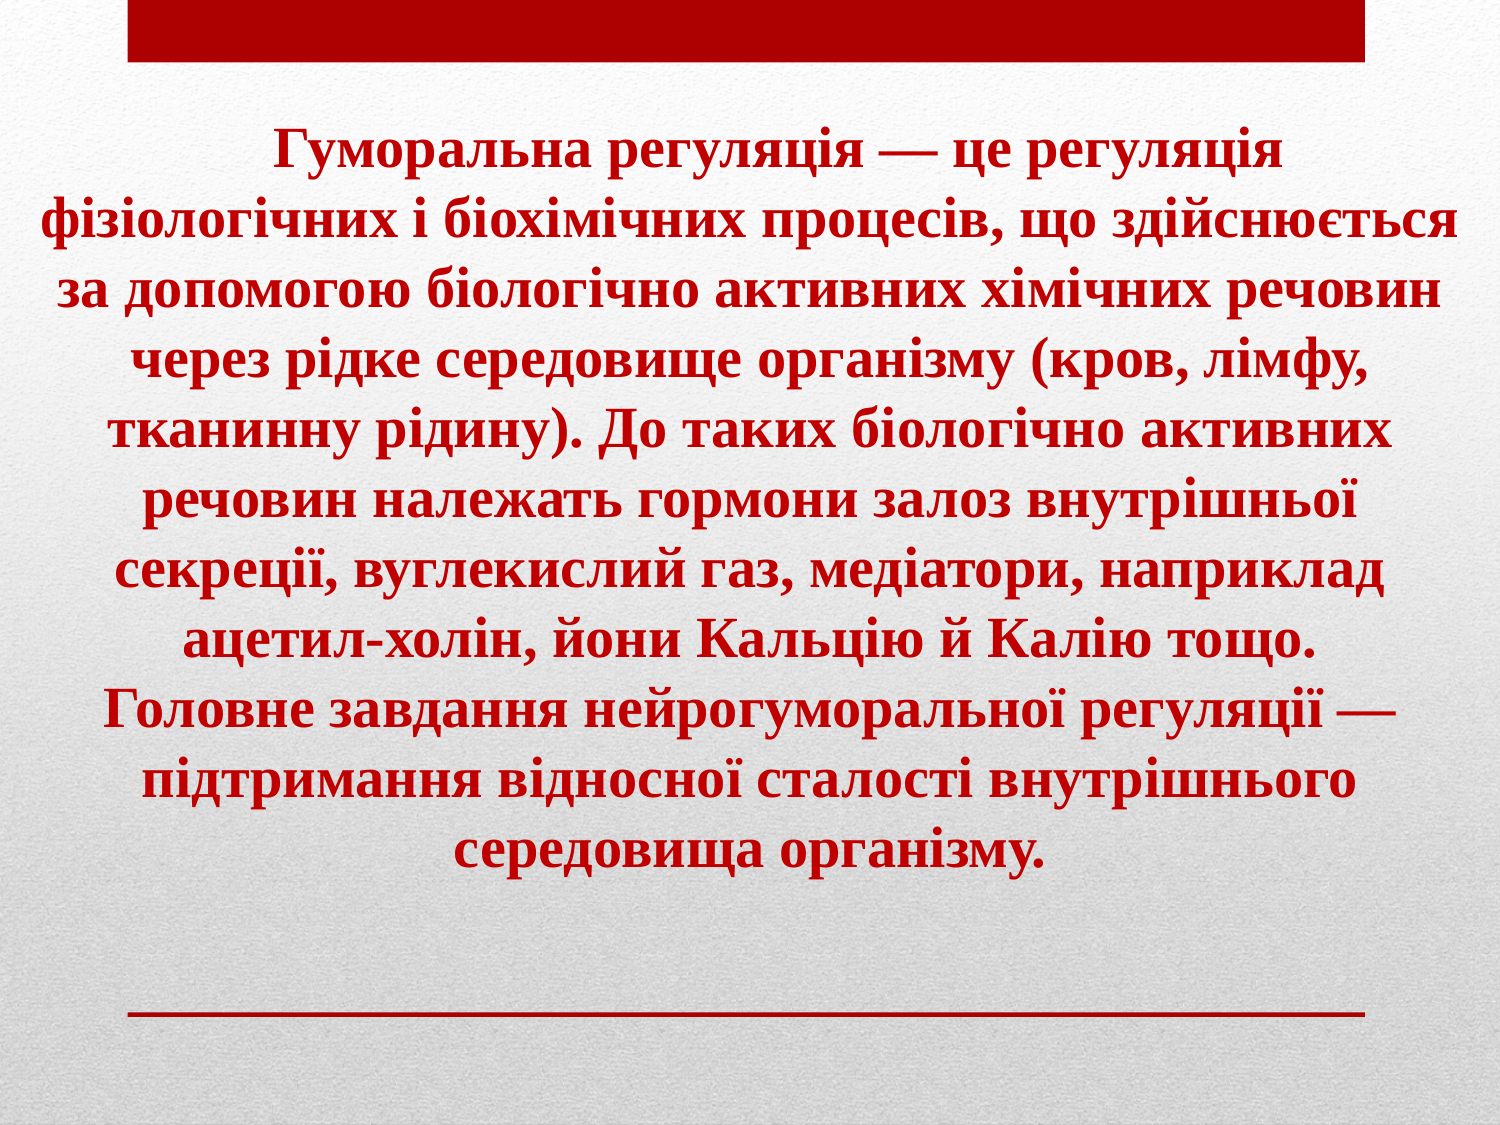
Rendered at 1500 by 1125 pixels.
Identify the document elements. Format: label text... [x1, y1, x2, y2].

text_box Гуморальна регуляція — це регуляція фізіологічних і біохімічних процесів, що здійснюється за допомогою біологічно активних хімічних речовин через рідке середовище організму (кров, лімфу, тканинну рідину). До таких біологічно активних речовин належать гормони залоз внутрішньої секреції, вуглекислий газ, медіатори, наприклад ацетил-холін, йони Кальцію й Калію тощо. Головне завдання нейрогуморальної регуляції — підтримання відносної сталості внутрішнього середовища організму. [17, 101, 1483, 887]
